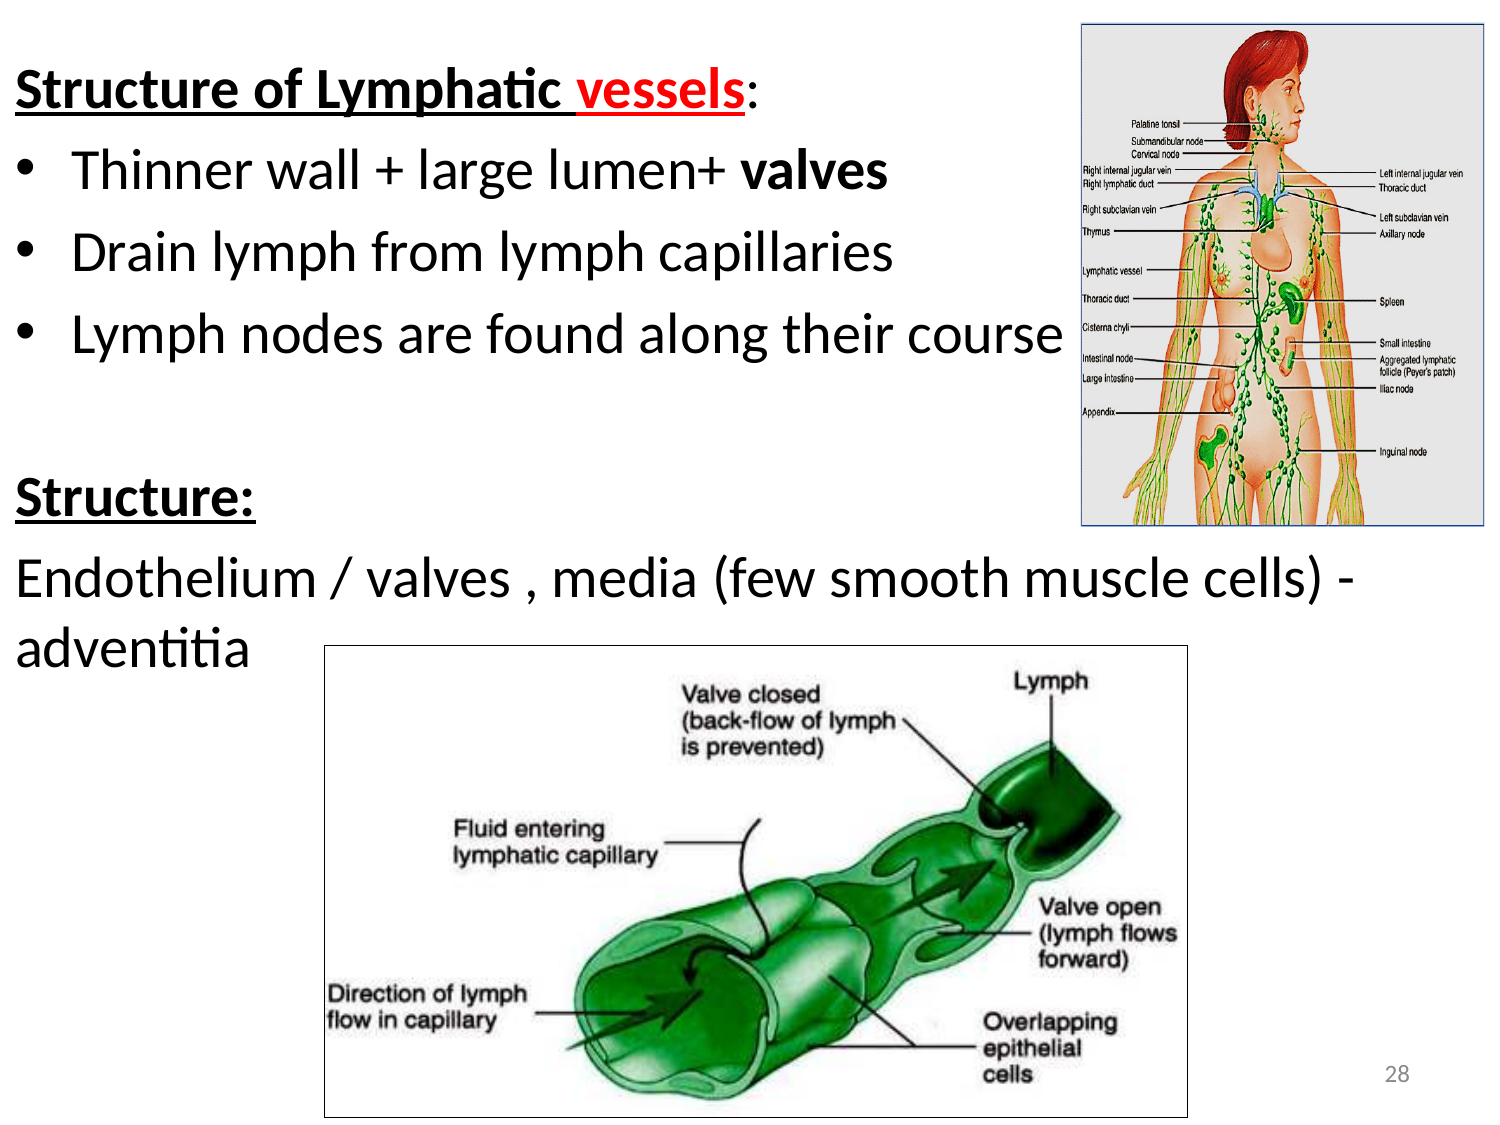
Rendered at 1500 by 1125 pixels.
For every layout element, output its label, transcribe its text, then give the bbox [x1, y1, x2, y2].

picture [1080, 22, 1485, 528]
picture [324, 644, 1188, 1118]
list Structure of Lymphatic vessels: Thinner wall + large lumen+ valves Drain lymph from lymph capillaries Lymph nodes are found along their course Structure: Endothelium / valves , media (few smooth muscle cells) - adventitia [0, 42, 1425, 1103]
slide_number 28 [1192, 1042, 1425, 1103]
